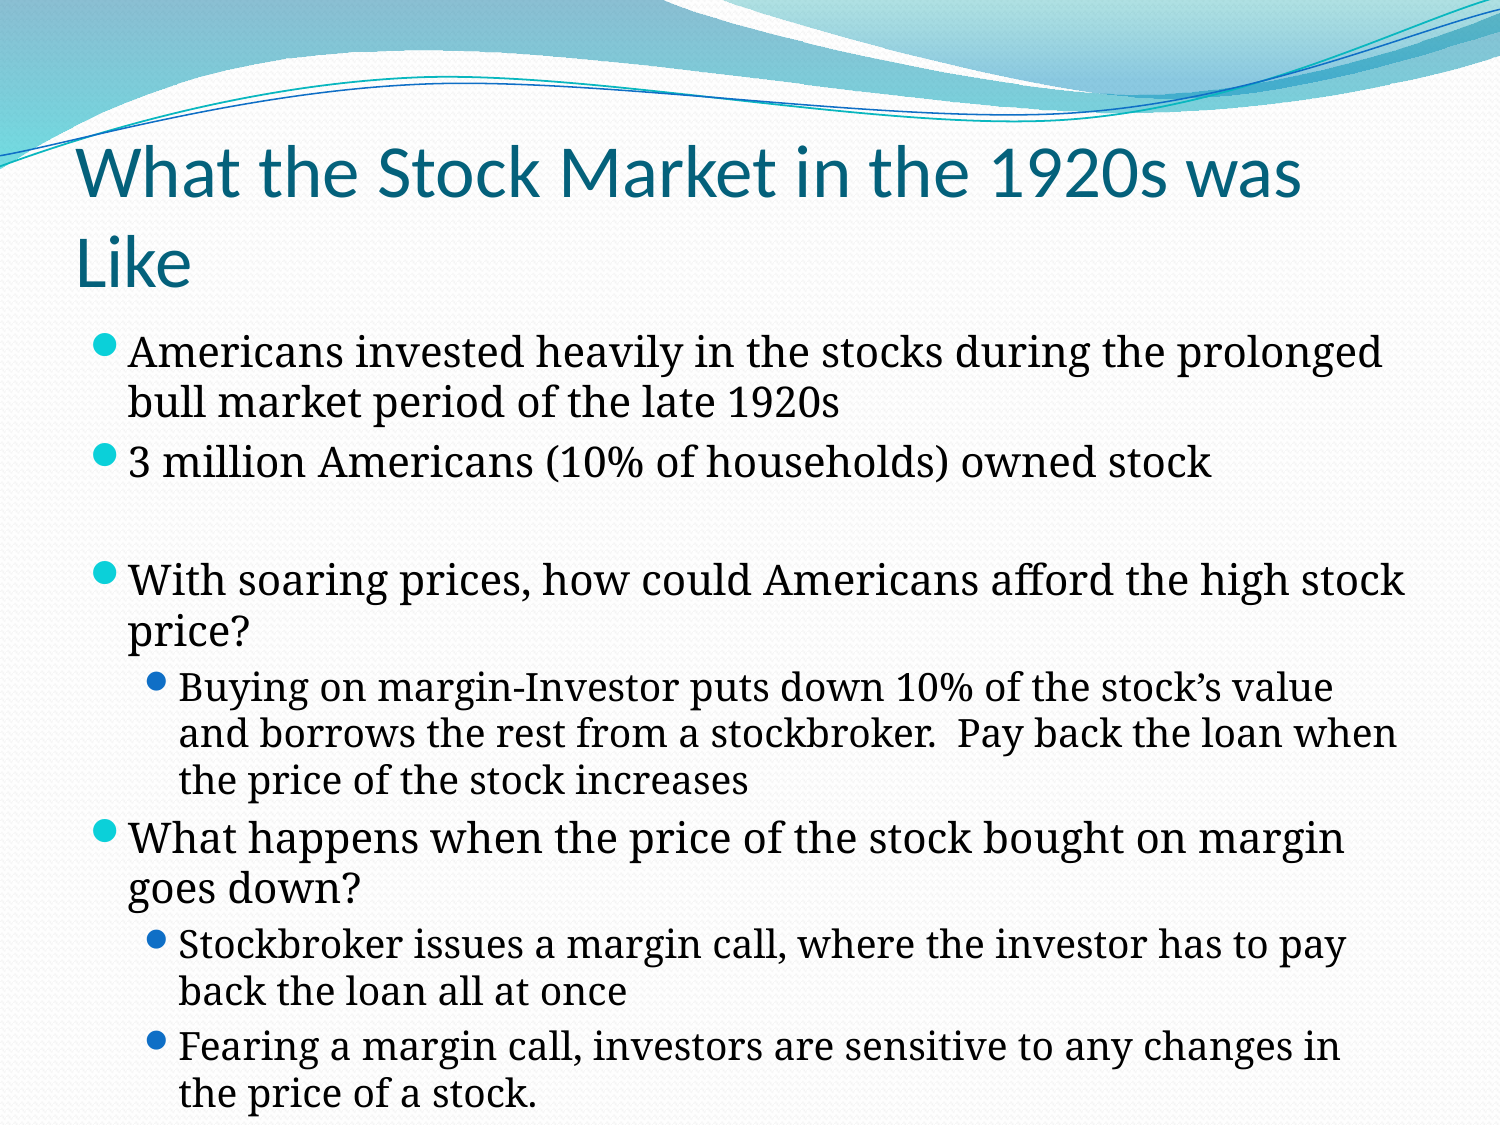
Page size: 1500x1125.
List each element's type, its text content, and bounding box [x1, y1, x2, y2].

title What the Stock Market in the 1920s was Like [75, 115, 1425, 303]
list Americans invested heavily in the stocks during the prolonged bull market period of the late 1920s 3 million Americans (10% of households) owned stock With soaring prices, how could Americans afford the high stock price? Buying on margin-Investor puts down 10% of the stock’s value and borrows the rest from a stockbroker. Pay back the loan when the price of the stock increases What happens when the price of the stock bought on margin goes down? Stockbroker issues a margin call, where the investor has to pay back the loan all at once Fearing a margin call, investors are sensitive to any changes in the price of a stock. [75, 317, 1425, 1125]
